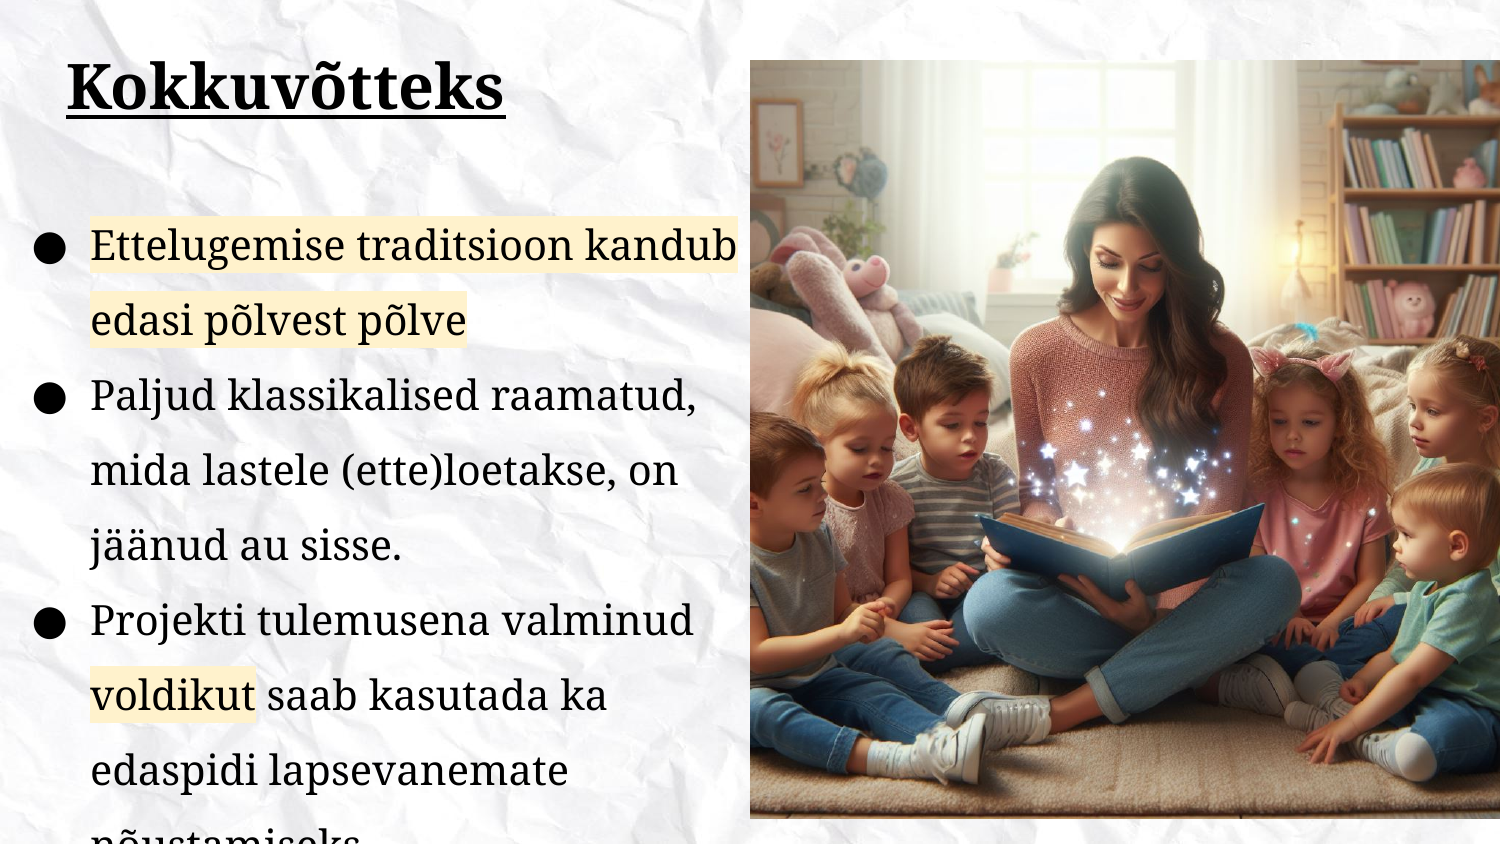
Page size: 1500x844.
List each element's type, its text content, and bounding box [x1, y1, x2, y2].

title Kokkuvõtteks [51, 31, 1449, 126]
picture [0, 0, 1500, 844]
list Ettelugemise traditsioon kandub edasi põlvest põlve Paljud klassikalised raamatud, mida lastele (ette)loetakse, on jäänud au sisse. Projekti tulemusena valminud voldikut saab kasutada ka edaspidi lapsevanemate nõustamiseks [0, 178, 768, 844]
